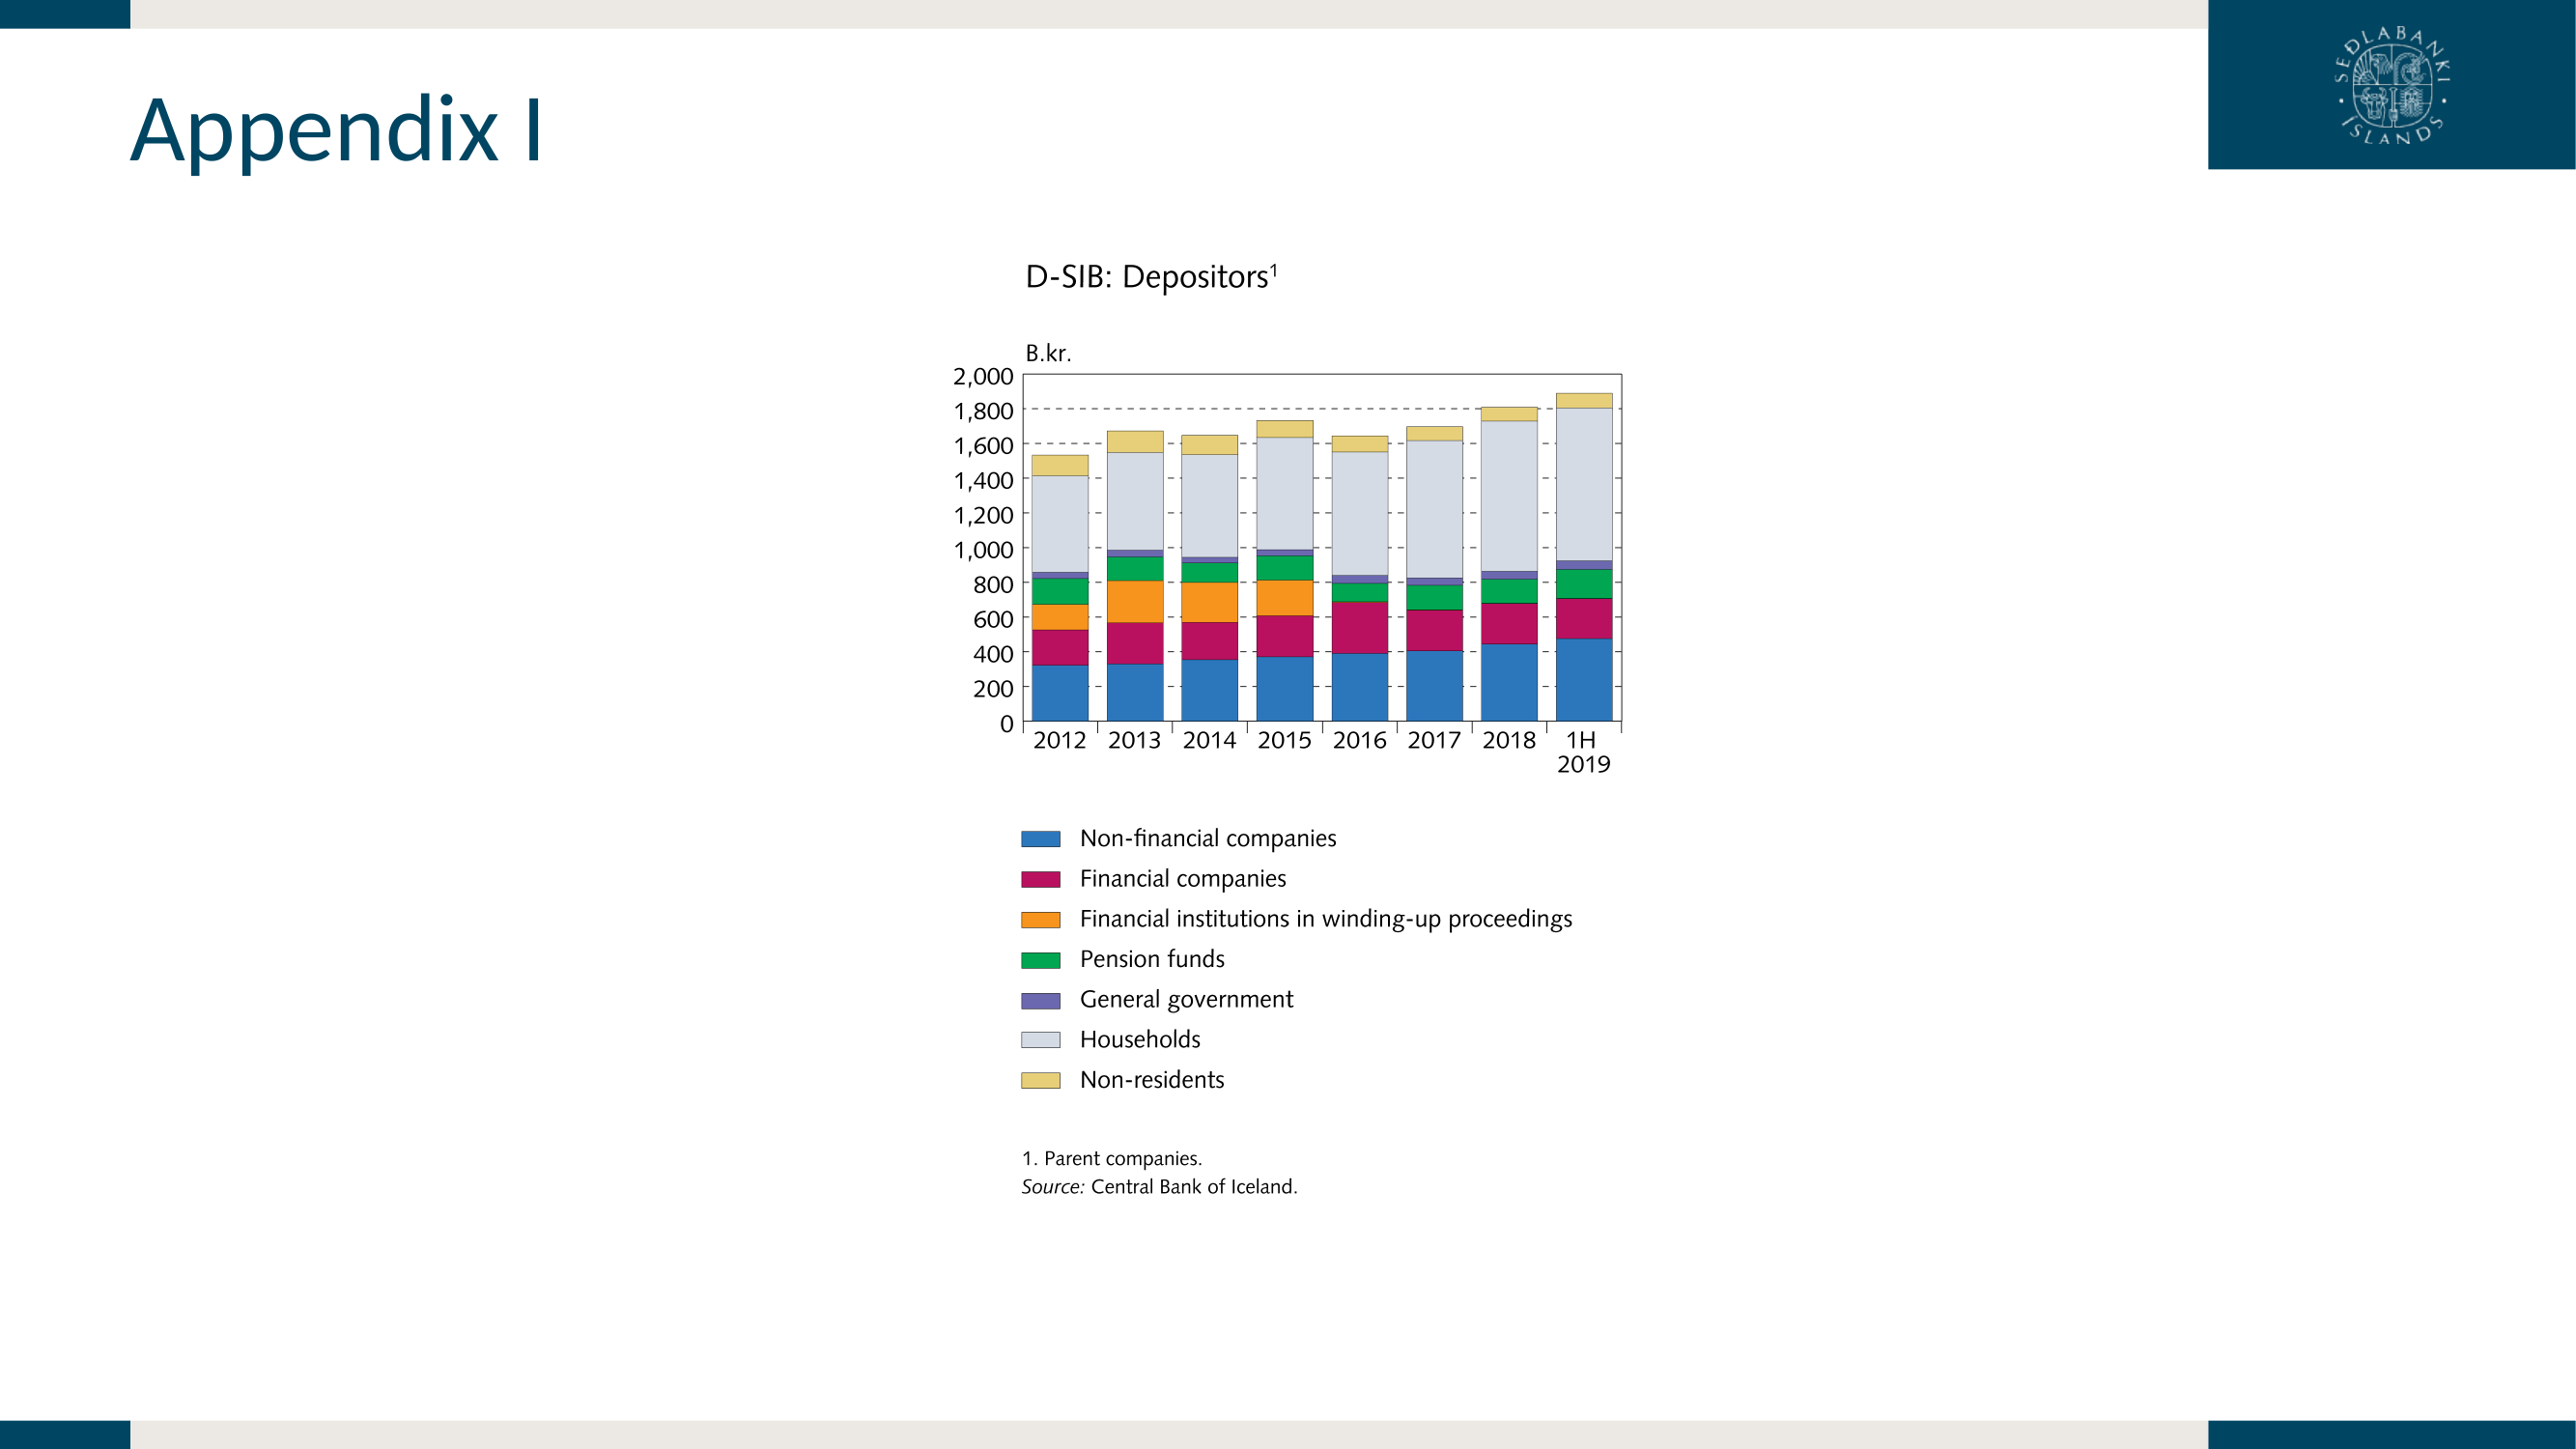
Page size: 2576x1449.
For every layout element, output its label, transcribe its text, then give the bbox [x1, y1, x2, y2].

picture [952, 249, 1624, 1200]
title Appendix I [129, 86, 2178, 290]
